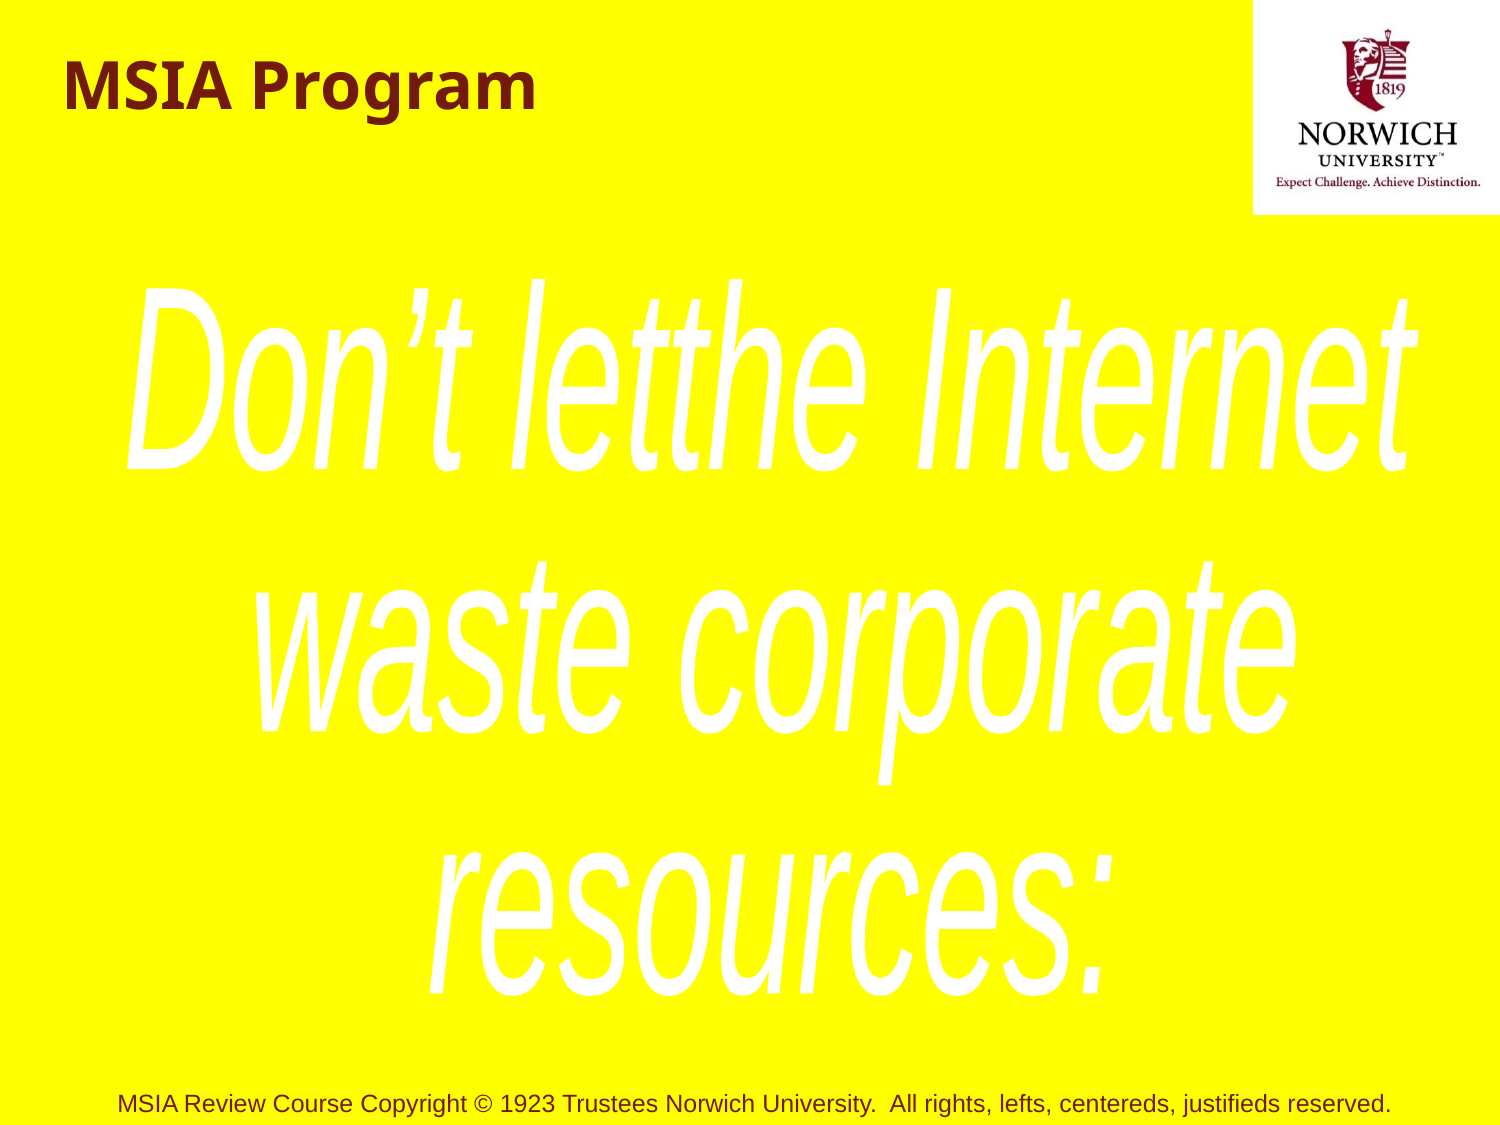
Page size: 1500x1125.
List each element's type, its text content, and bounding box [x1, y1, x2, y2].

footer MSIA Review Course Copyright © 1923 Trustees Norwich University. All rights, lefts, centereds, justifieds reserved. [70, 1077, 1442, 1125]
picture [1253, 0, 1500, 216]
text_box MSIA Program [46, 35, 555, 130]
